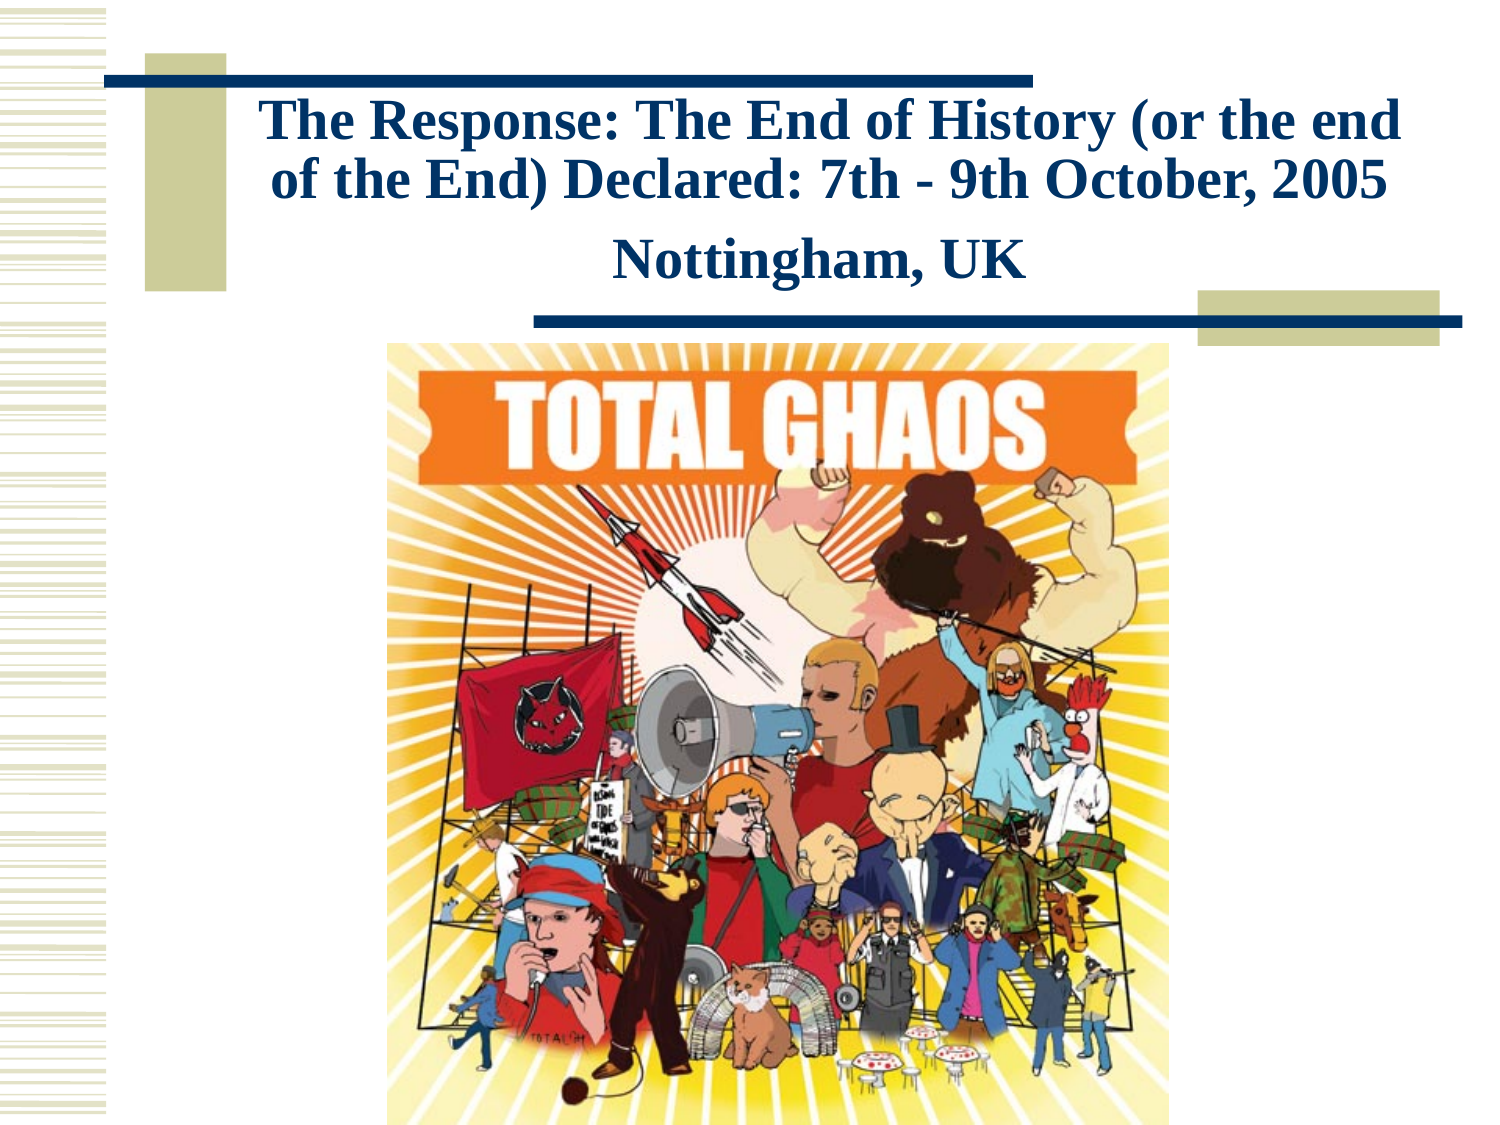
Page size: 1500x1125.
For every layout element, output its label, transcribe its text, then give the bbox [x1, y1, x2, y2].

title The Response: The End of History (or the end of the End) Declared: 7th - 9th October, 2005 Nottingham, UK [225, 99, 1436, 288]
picture [387, 343, 1169, 1125]
